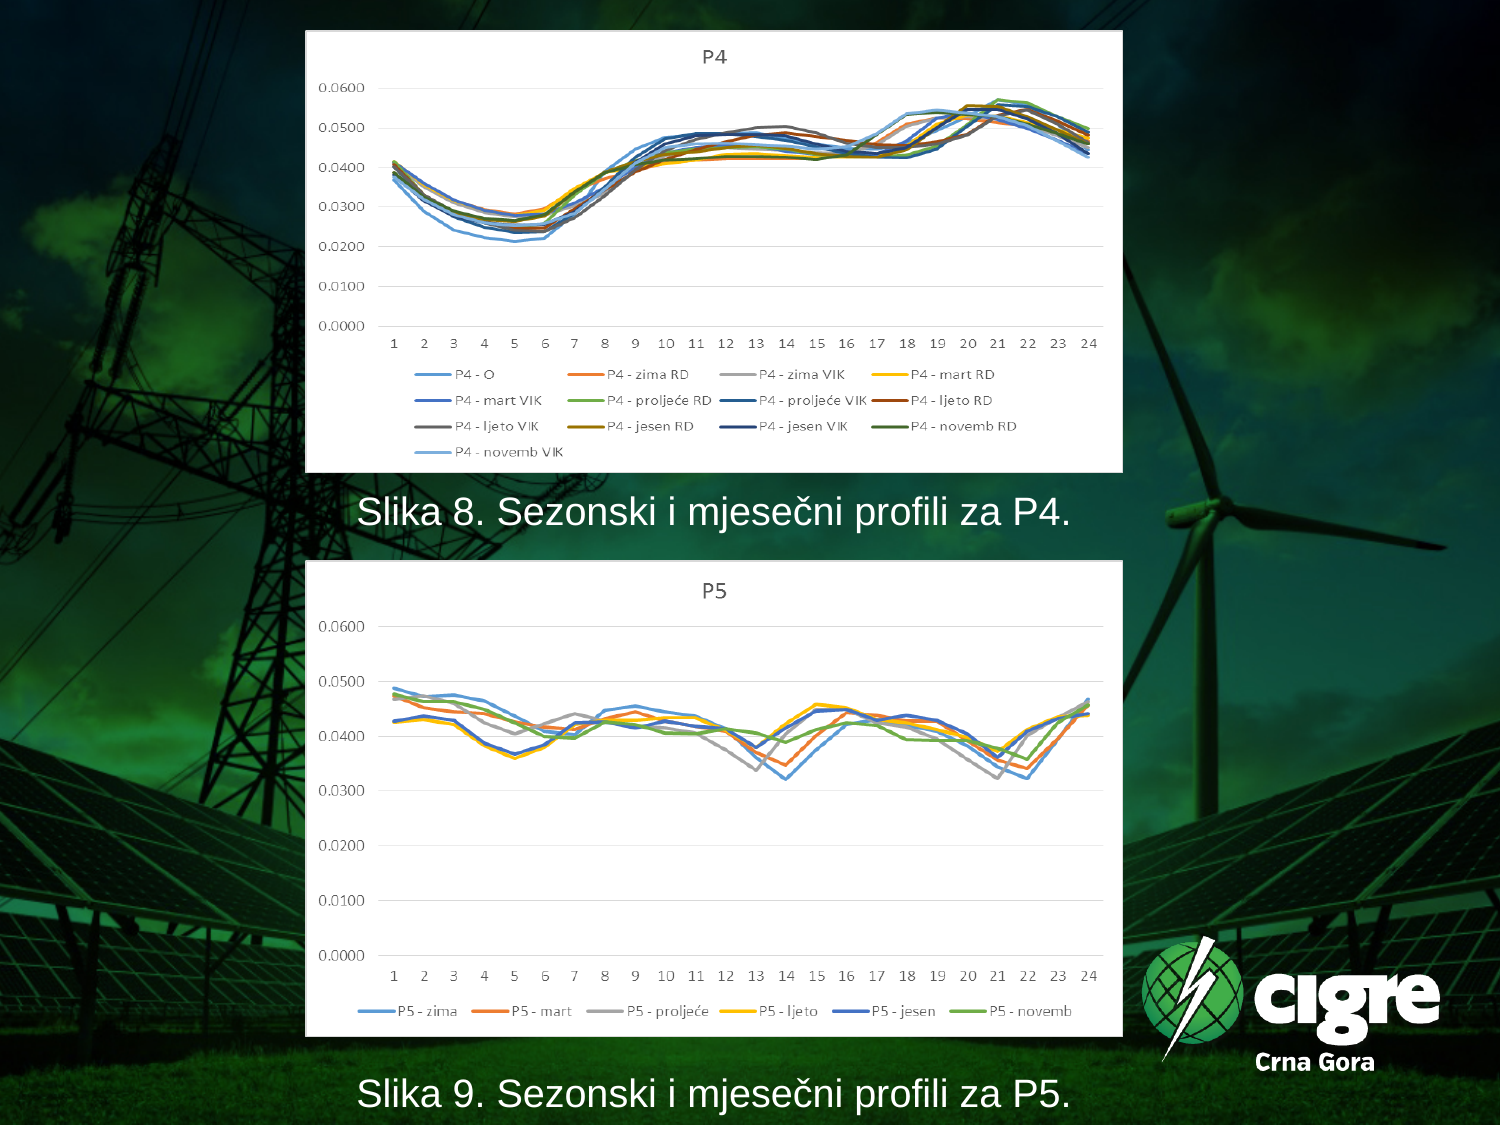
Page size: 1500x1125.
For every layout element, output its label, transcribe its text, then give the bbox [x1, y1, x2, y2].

picture [305, 560, 1123, 1037]
picture [0, 0, 1500, 1125]
subtitle Slika 8. Sezonski i mjesečni profili za P4. Slika 9. Sezonski i mjesečni profili za P5. [124, 483, 1305, 1125]
